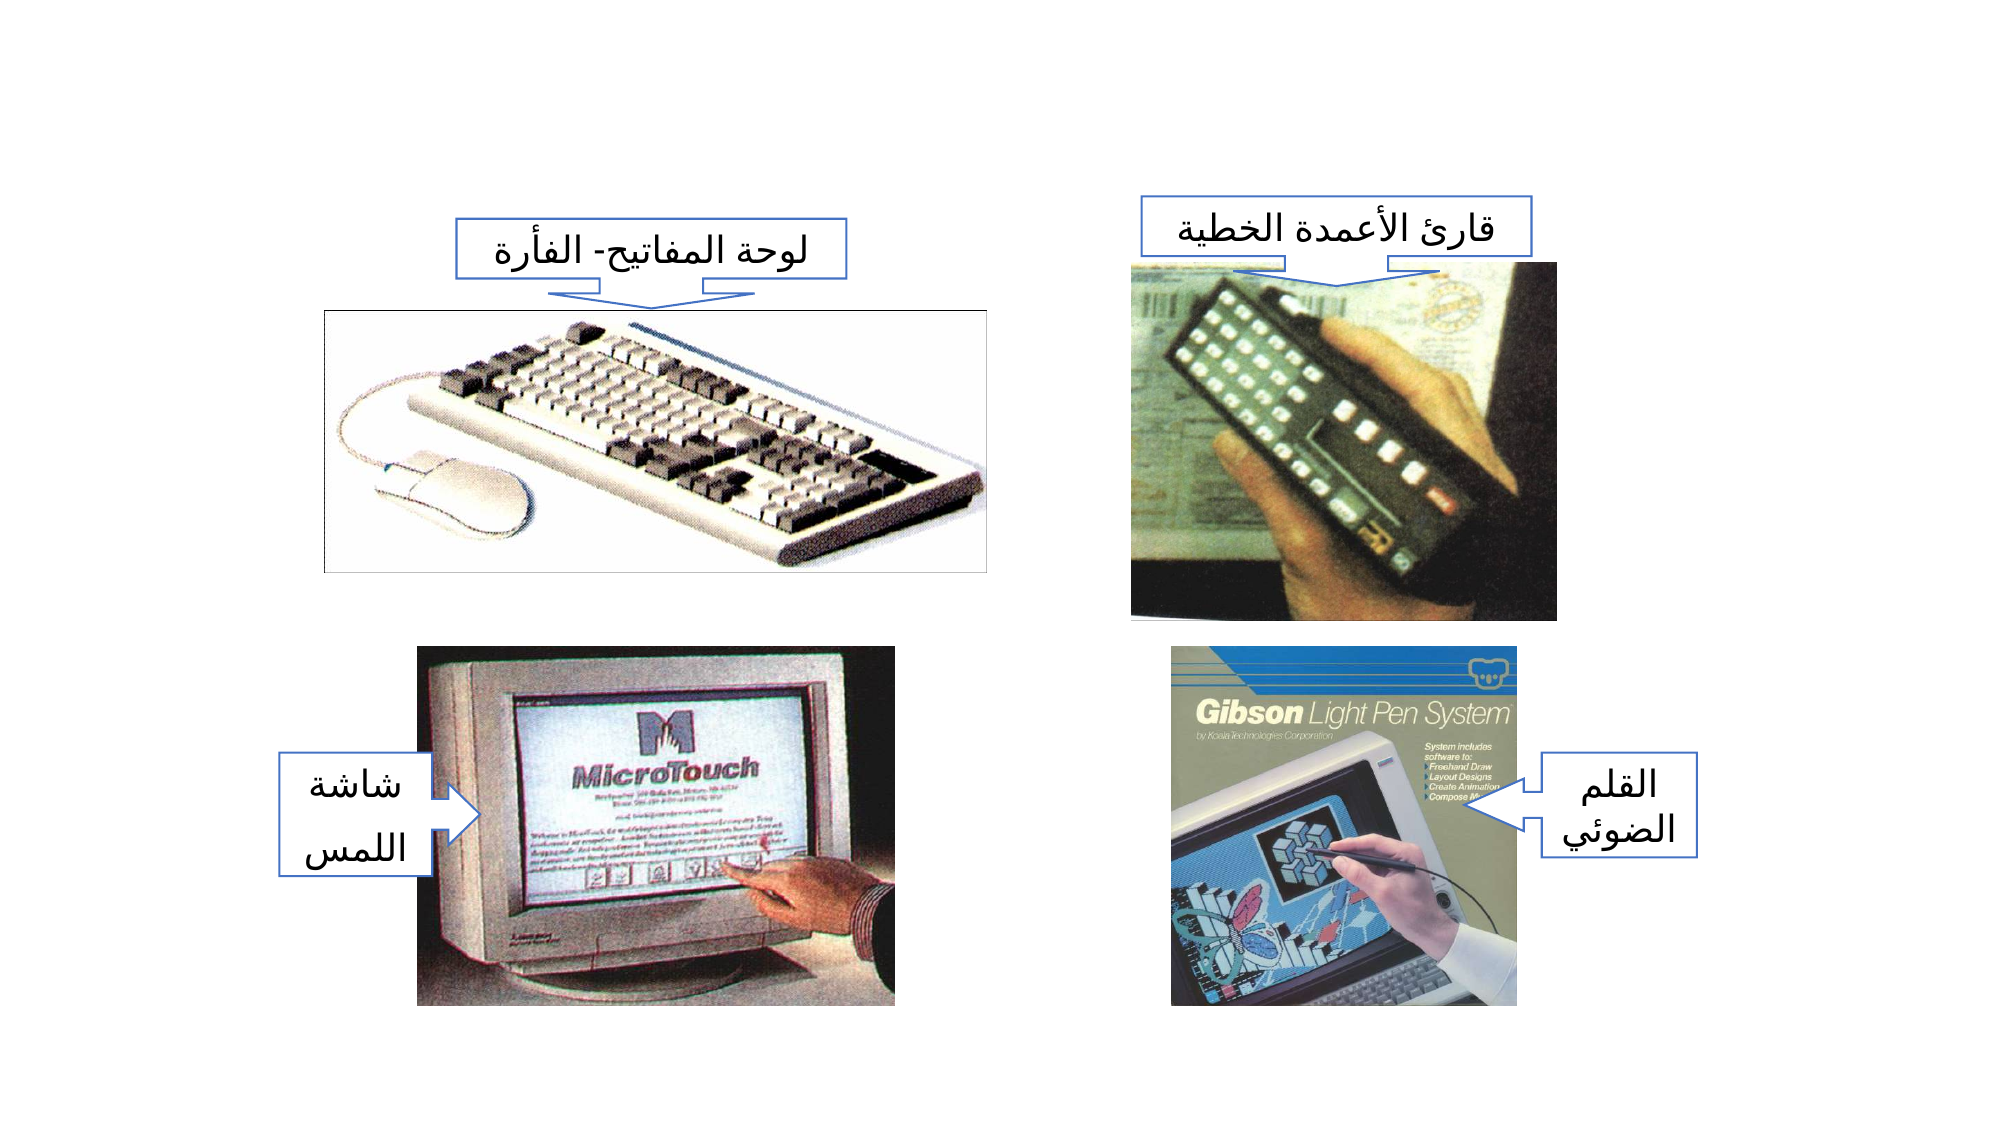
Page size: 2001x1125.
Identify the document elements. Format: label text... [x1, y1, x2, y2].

text_box لوحة المفاتيح- الفأرة [455, 217, 848, 310]
text_box شاشة اللمس [278, 751, 417, 878]
text_box القلم الضوئي [1517, 751, 1698, 859]
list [1131, 262, 1557, 621]
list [417, 646, 895, 1006]
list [1171, 646, 1517, 1006]
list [324, 310, 987, 573]
text_box قارئ الأعمدة الخطية [1140, 195, 1533, 262]
